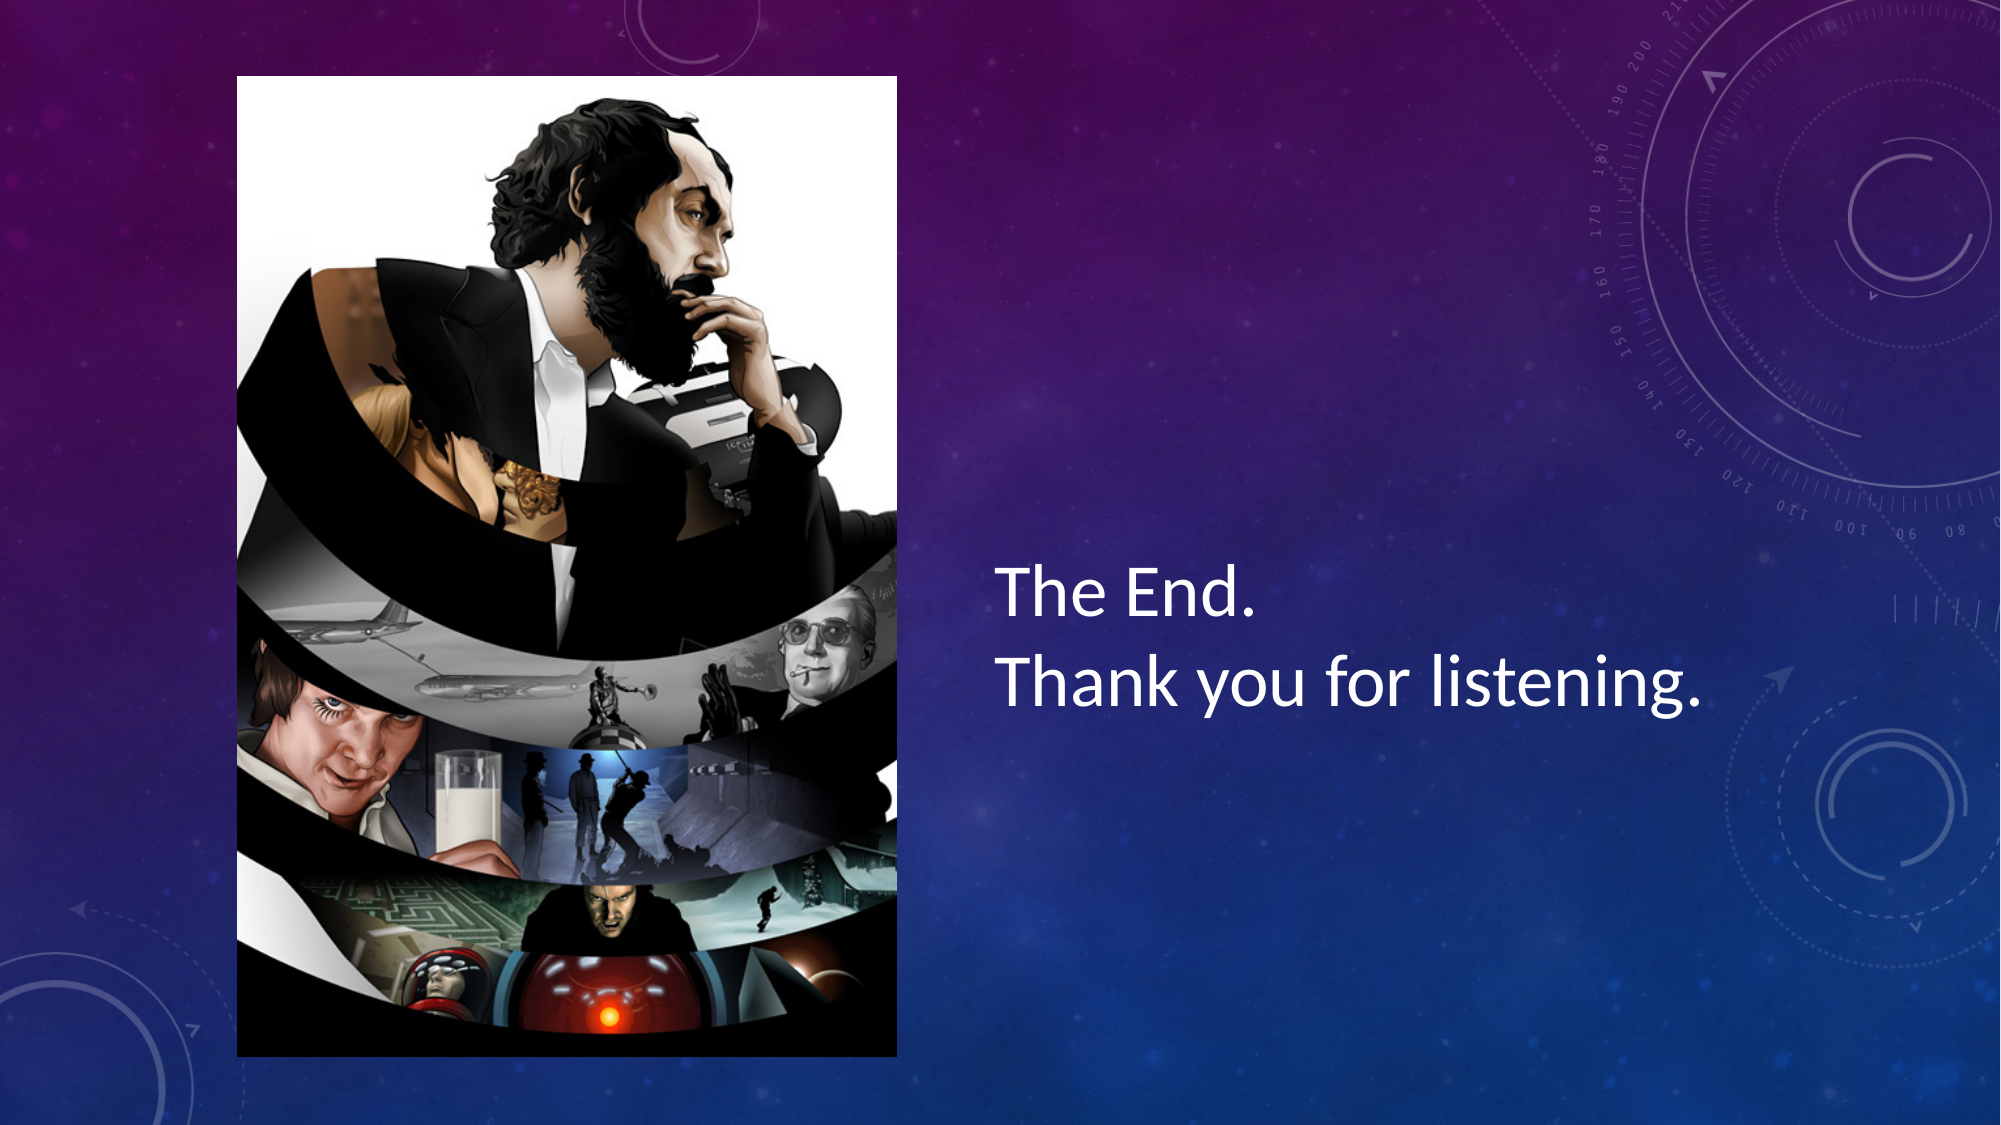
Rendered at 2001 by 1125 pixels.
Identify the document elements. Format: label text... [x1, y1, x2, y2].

text_box The End. Thank you for listening. [979, 533, 1720, 729]
picture [0, 0, 2001, 1125]
